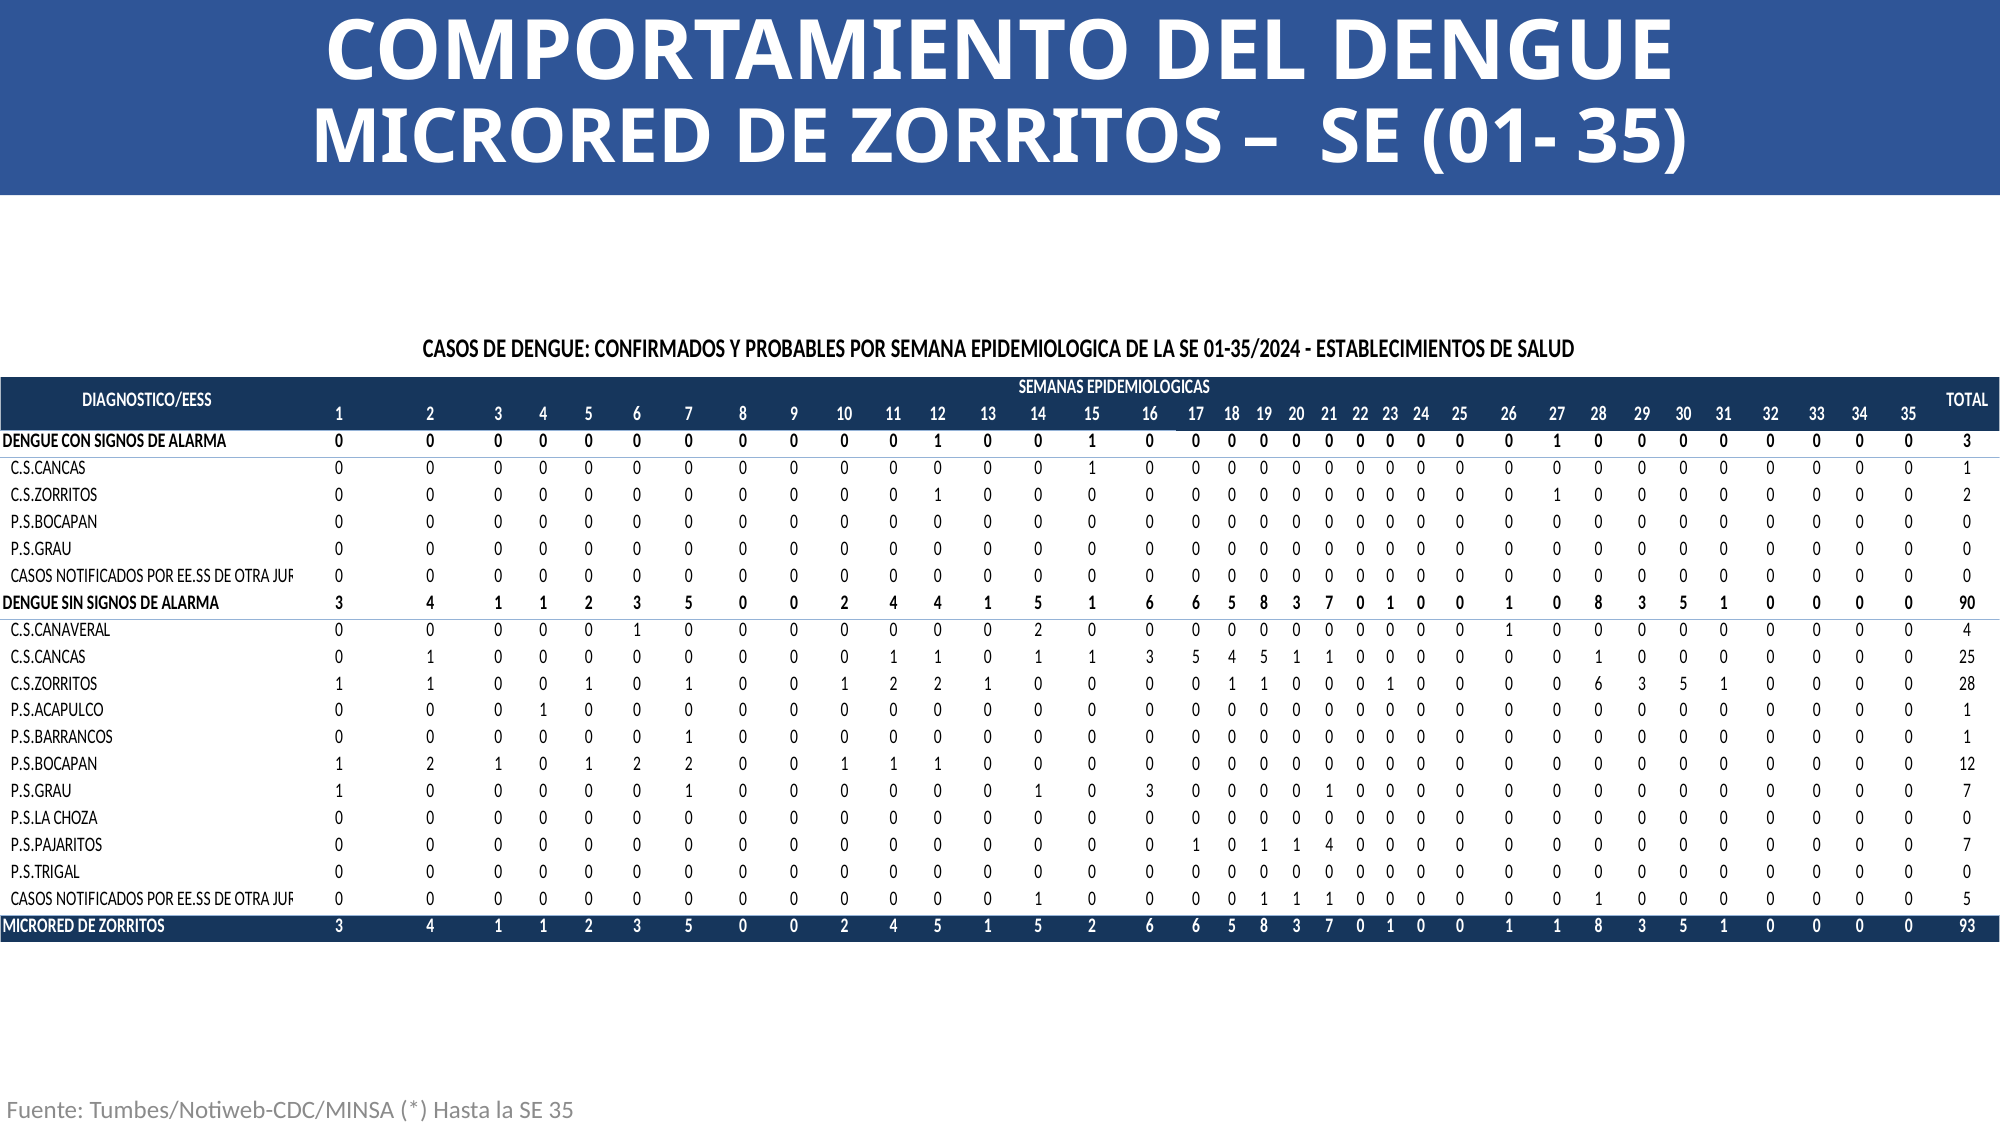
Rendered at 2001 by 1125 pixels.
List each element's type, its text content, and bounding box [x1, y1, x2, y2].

footer Fuente: Tumbes/Notiweb-CDC/MINSA (*) Hasta la SE 35 [0, 1078, 605, 1125]
text_box COMPORTAMIENTO DEL DENGUE MICRORED DE ZORRITOS – SE (01- 35) [0, 0, 2000, 196]
picture [0, 329, 2000, 943]
